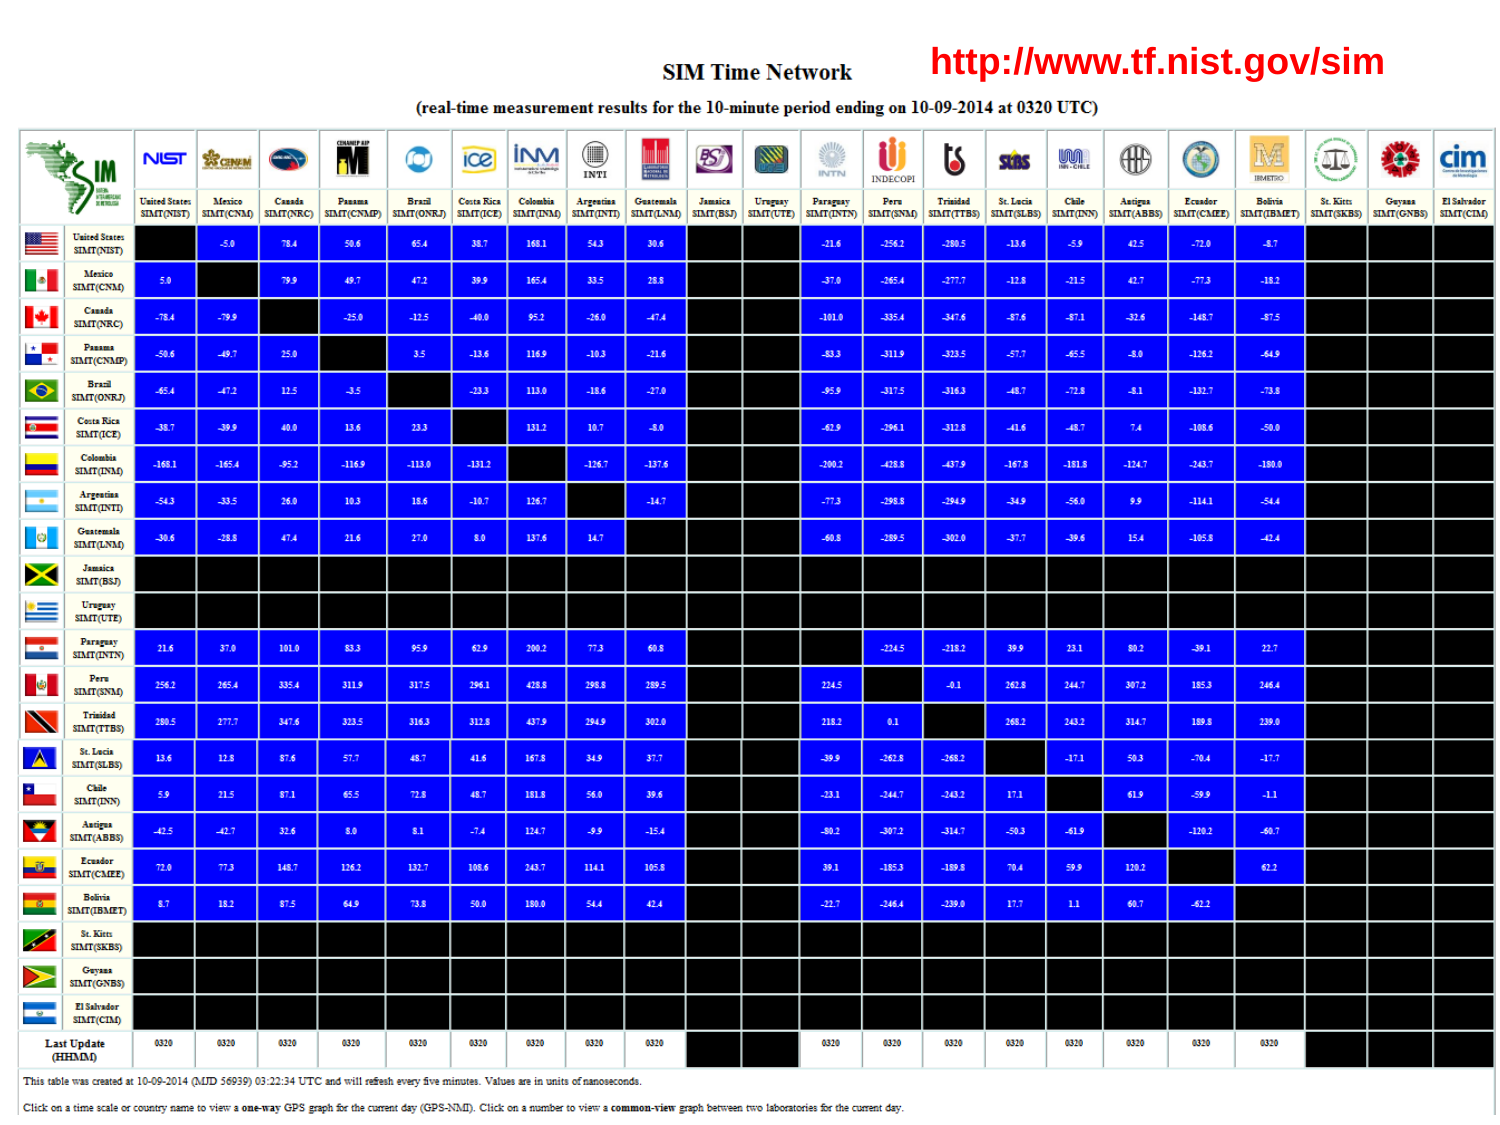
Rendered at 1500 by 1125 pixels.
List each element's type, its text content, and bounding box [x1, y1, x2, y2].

text_box http://www.tf.nist.gov/sim [915, 29, 1459, 56]
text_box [17, 57, 1500, 1115]
